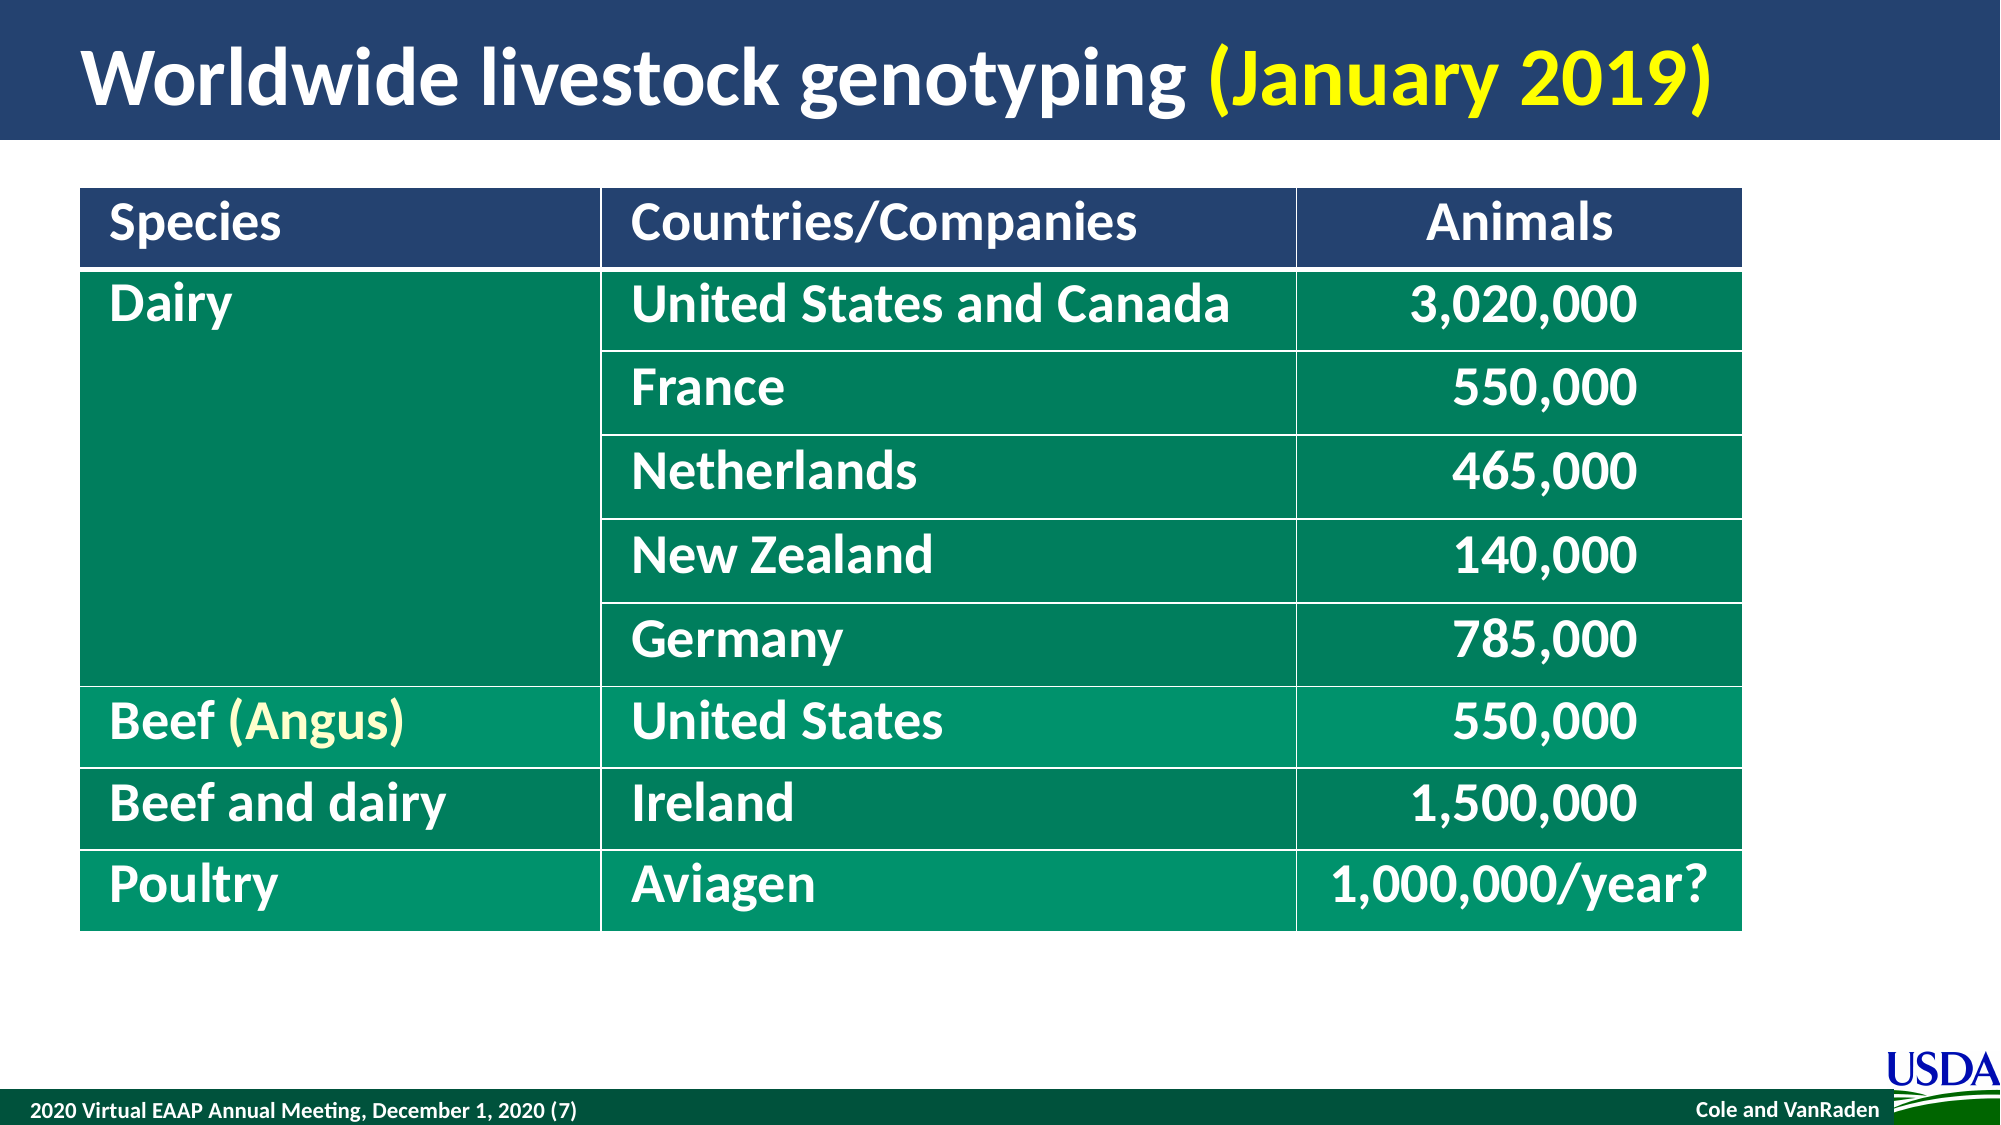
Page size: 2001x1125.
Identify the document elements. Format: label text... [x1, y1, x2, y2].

table_header Countries/Companies [602, 188, 1296, 267]
table_cell 465,000 [1297, 436, 1742, 518]
table_cell United States [602, 687, 1296, 767]
table_cell Ireland [602, 769, 1296, 849]
table_header Animals [1297, 188, 1742, 267]
picture [1887, 1051, 2000, 1125]
table_cell 785,000 [1297, 604, 1742, 686]
table_cell 550,000 [1297, 352, 1742, 434]
table_cell Beef and dairy [80, 769, 600, 849]
table_cell 3,020,000 [1297, 272, 1742, 350]
table_cell Aviagen [602, 851, 1296, 931]
table_cell Beef (Angus) [80, 687, 600, 767]
table_cell France [602, 352, 1296, 434]
table_cell New Zealand [602, 520, 1296, 602]
table_cell 1,000,000/year? [1297, 851, 1742, 931]
table_cell Poultry [80, 851, 600, 931]
table_cell Dairy [80, 272, 600, 686]
title Worldwide livestock genotyping (January 2019) [80, 20, 1920, 125]
table_cell United States and Canada [602, 272, 1296, 350]
table_cell Netherlands [602, 436, 1296, 518]
table_cell Germany [602, 604, 1296, 686]
table_cell 140,000 [1297, 520, 1742, 602]
table_header Species [80, 188, 600, 267]
table_cell 1,500,000 [1297, 769, 1742, 849]
table_cell 550,000 [1297, 687, 1742, 767]
